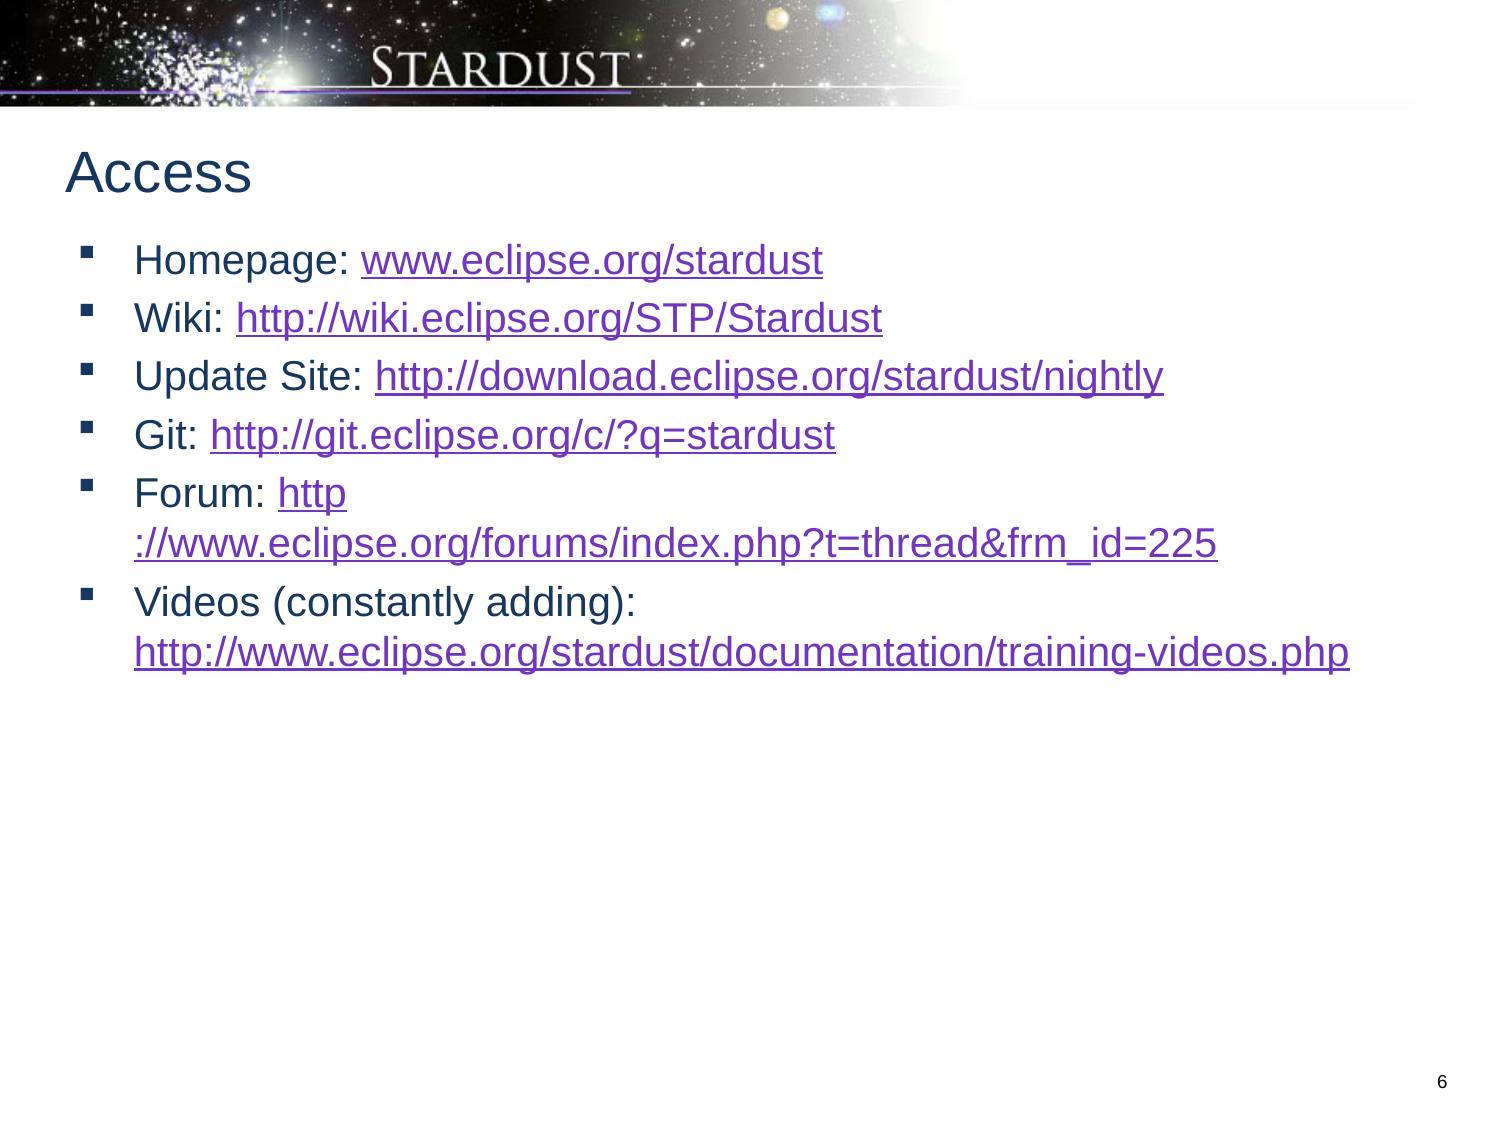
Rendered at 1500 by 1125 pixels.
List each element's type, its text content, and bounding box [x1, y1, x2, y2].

title Access [49, 124, 1088, 213]
list Homepage: www.eclipse.org/stardust Wiki: http://wiki.eclipse.org/STP/Stardust Update Site: http://download.eclipse.org/stardust/nightly Git: http://git.eclipse.org/c/?q=stardust Forum: http://www.eclipse.org/forums/index.php?t=thread&frm_id=225 Videos (constantly adding): http://www.eclipse.org/stardust/documentation/training-videos.php [62, 224, 1426, 1001]
picture [0, 0, 1415, 110]
